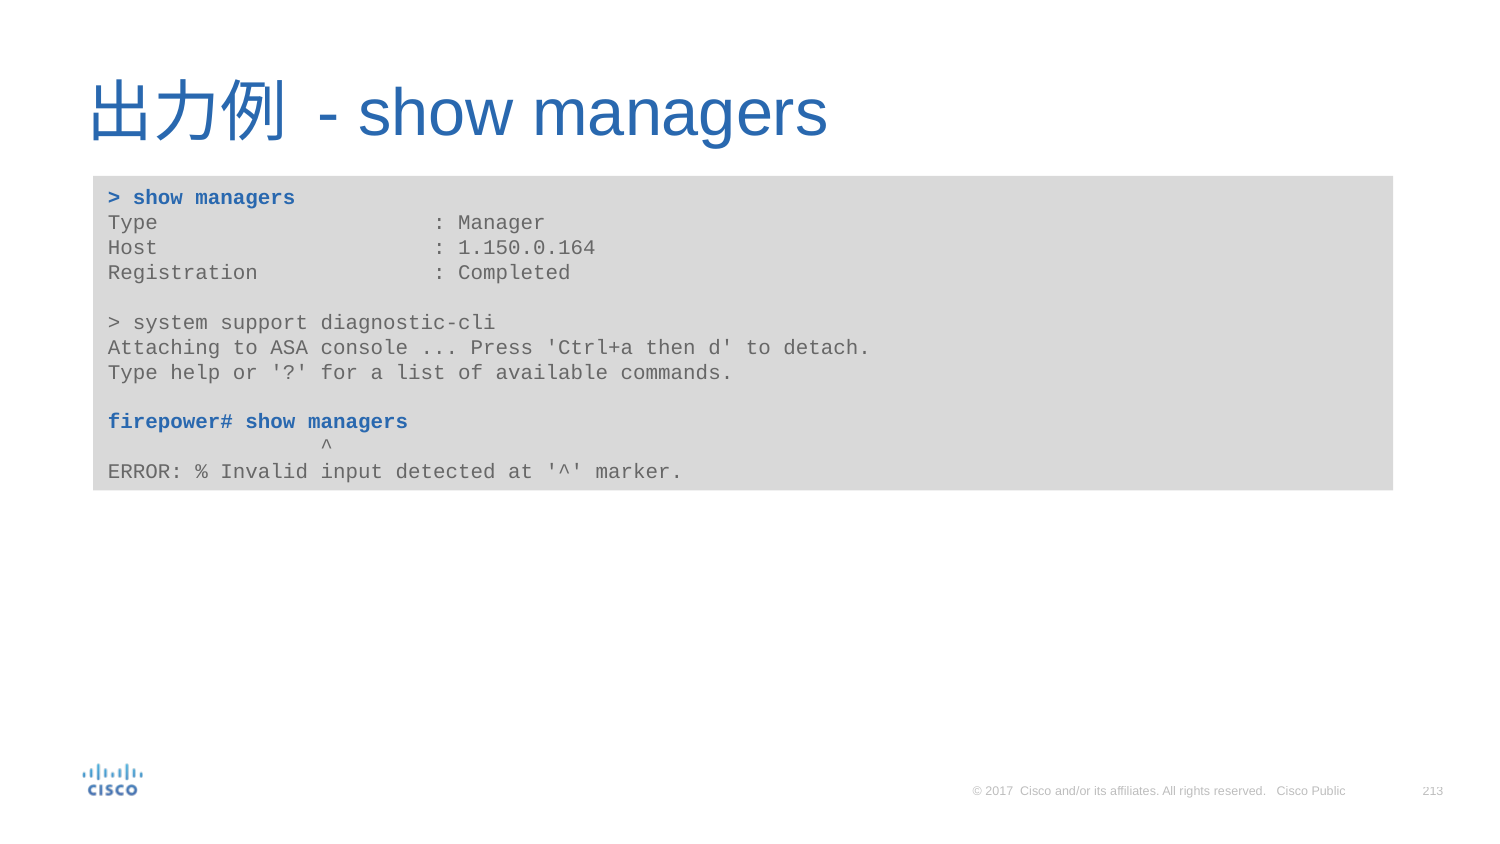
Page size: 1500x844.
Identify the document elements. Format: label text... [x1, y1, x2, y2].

picture [77, 758, 149, 803]
title 出力例 - show managers [71, 55, 1441, 176]
text_box > show managers Type : Manager Host : 1.150.0.164 Registration : Completed > system support diagnostic-cli Attaching to ASA console ... Press 'Ctrl+a then d' to detach. Type help or '?' for a list of available commands. firepower# show managers ^ ERROR: % Invalid input detected at '^' marker. [93, 175, 1394, 491]
